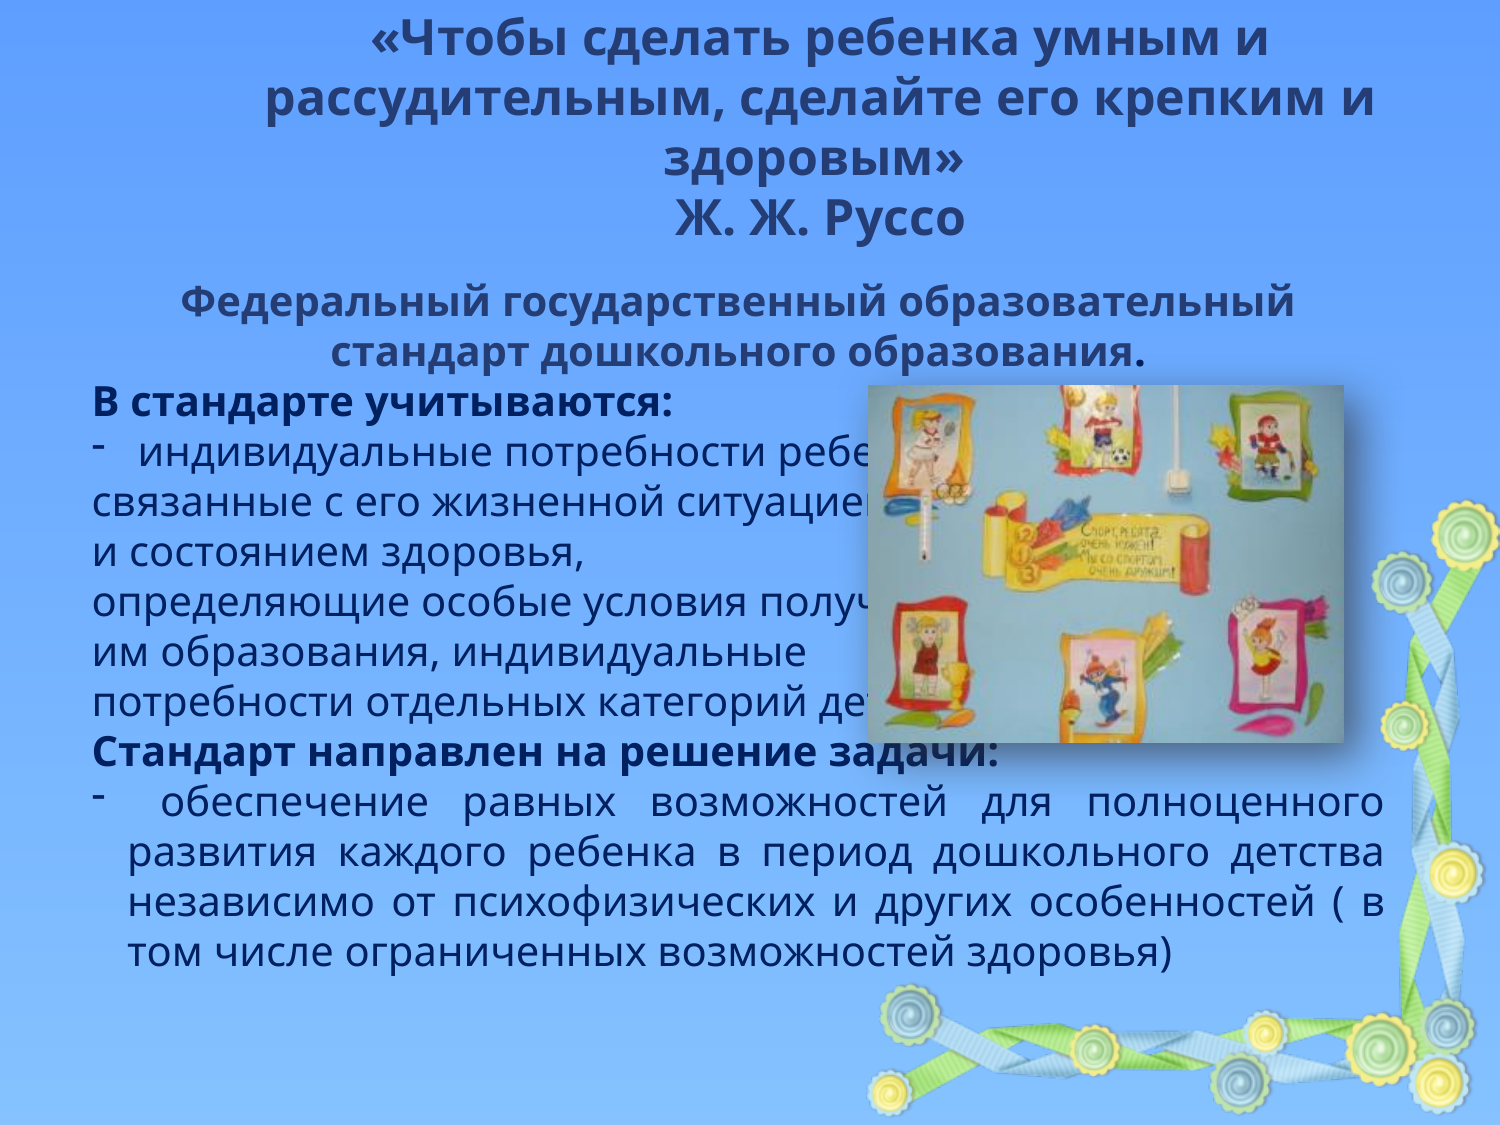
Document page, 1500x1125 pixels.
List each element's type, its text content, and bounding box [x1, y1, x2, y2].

text_box Федеральный государственный образовательный стандарт дошкольного образования. В стандарте учитываются: индивидуальные потребности ребенка, связанные с его жизненной ситуацией и состоянием здоровья, определяющие особые условия получения им образования, индивидуальные потребности отдельных категорий детей. Стандарт направлен на решение задачи: обеспечение равных возможностей для полноценного развития каждого ребенка в период дошкольного детства независимо от психофизических и других особенностей ( в том числе ограниченных возможностей здоровья) [76, 267, 1400, 983]
picture [855, 385, 1500, 1125]
text_box «Чтобы сделать ребенка умным и рассудительным, сделайте его крепким и здоровым» Ж. Ж. Руссо [194, 0, 1447, 473]
